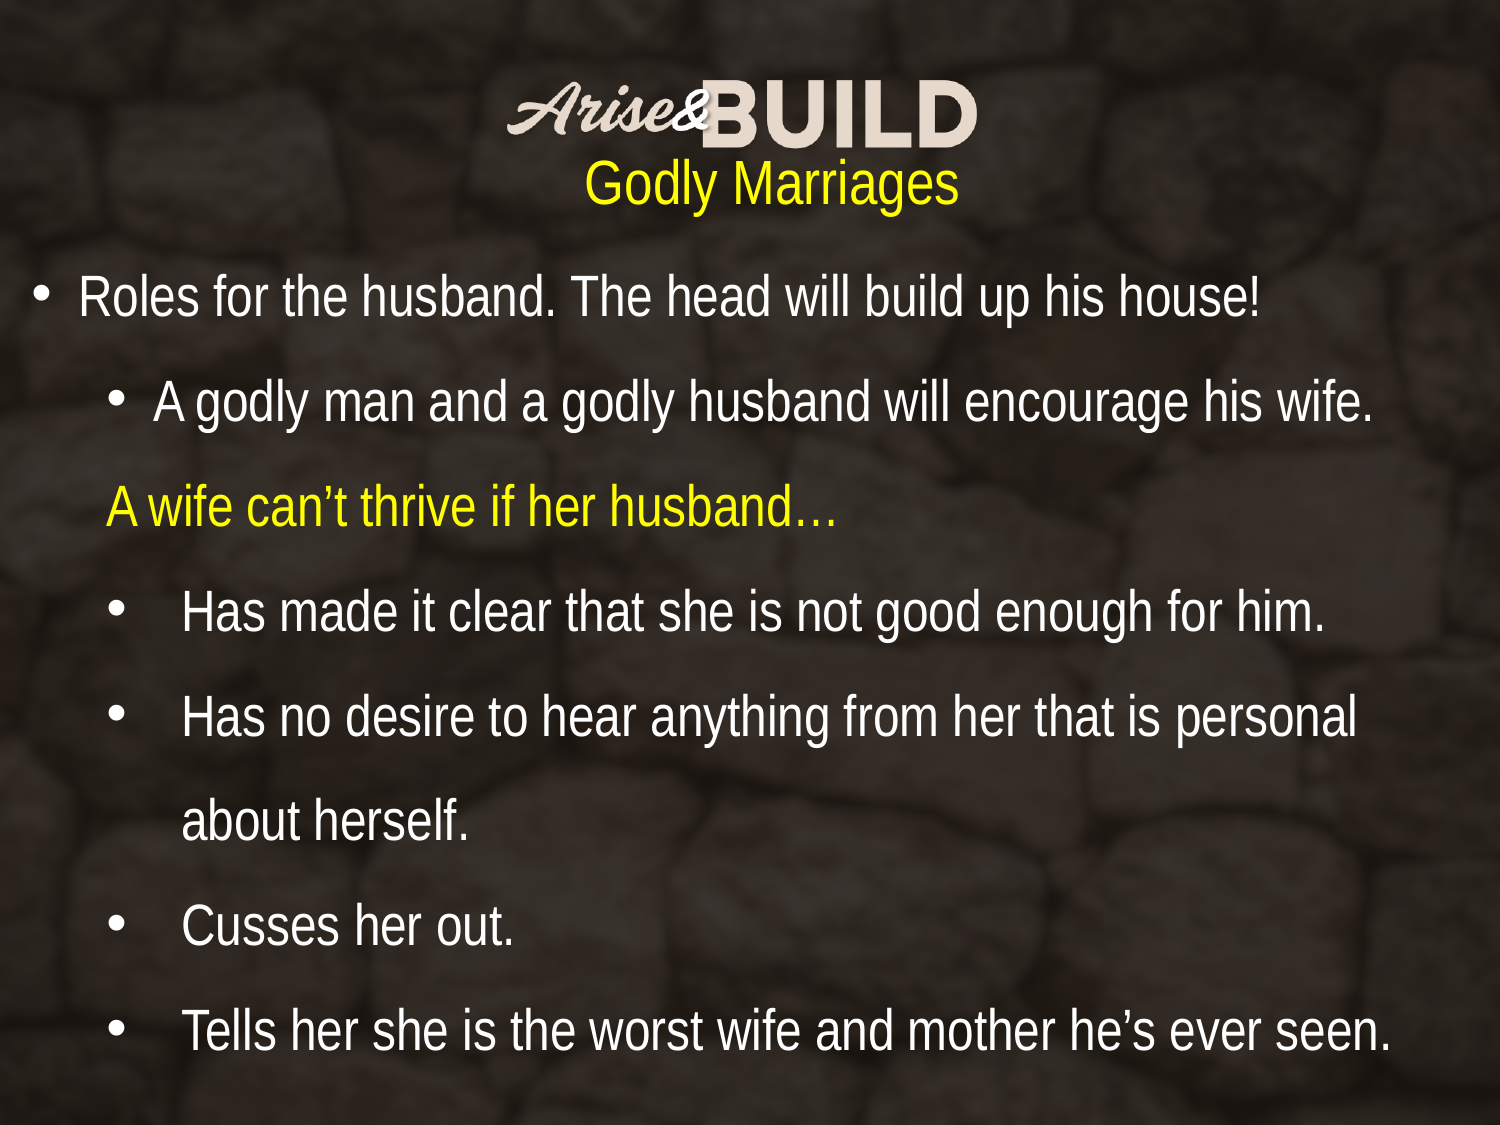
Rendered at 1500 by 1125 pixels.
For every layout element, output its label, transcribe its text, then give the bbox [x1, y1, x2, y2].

text_box Godly Marriages [470, 134, 1075, 215]
picture [0, 0, 1500, 1125]
text_box Roles for the husband. The head will build up his house! A godly man and a godly husband will encourage his wife. A wife can’t thrive if her husband… Has made it clear that she is not good enough for him. Has no desire to hear anything from her that is personal about herself. Cusses her out. Tells her she is the worst wife and mother he’s ever seen. [16, 215, 1470, 1070]
